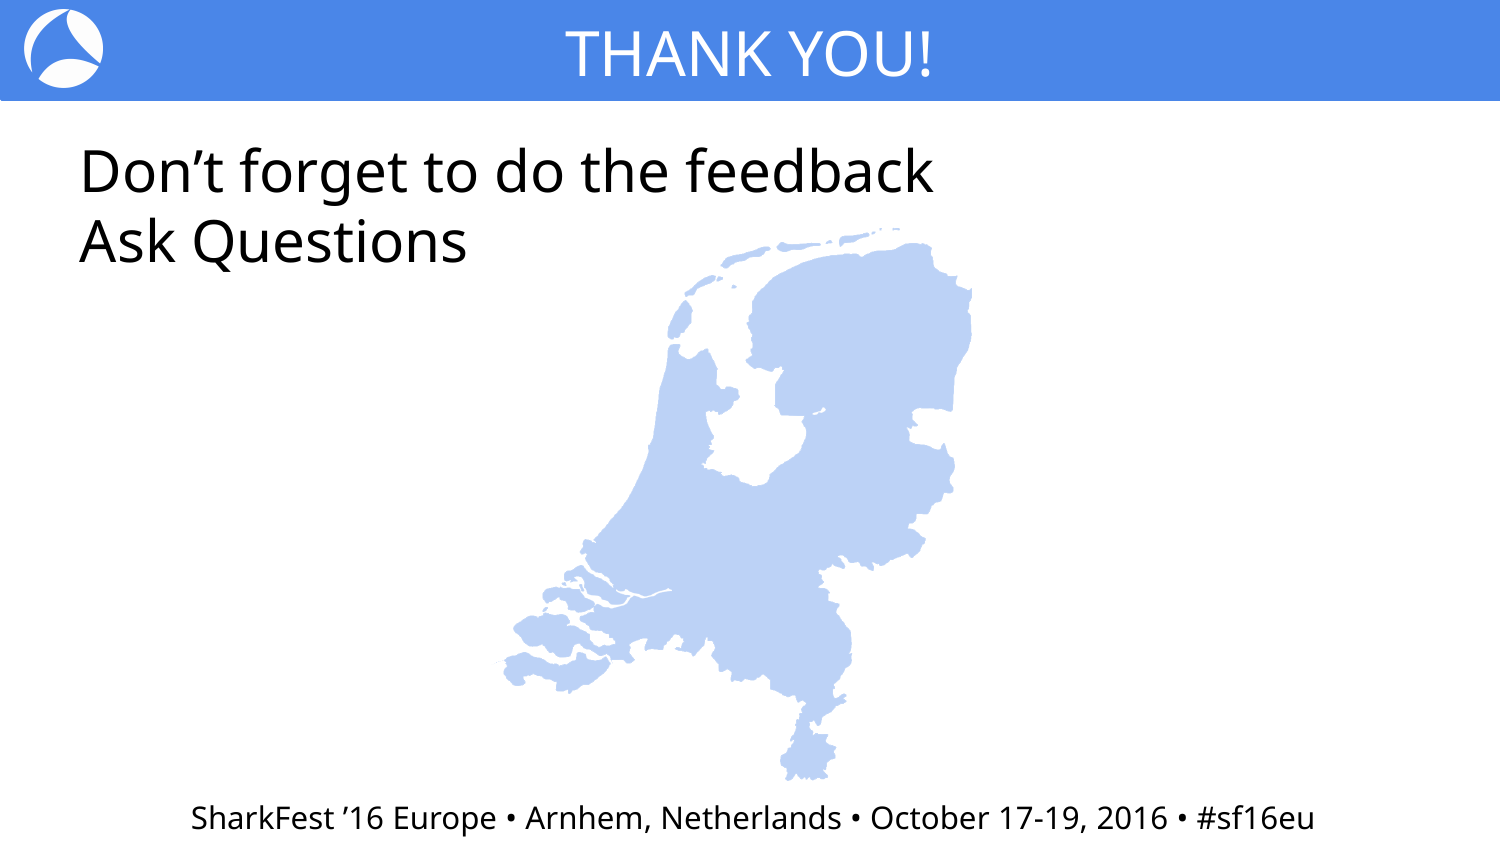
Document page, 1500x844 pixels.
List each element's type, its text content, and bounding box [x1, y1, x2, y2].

list THANK YOU! [0, 0, 1500, 103]
list Don’t forget to do the feedback Ask Questions [64, 126, 1436, 788]
